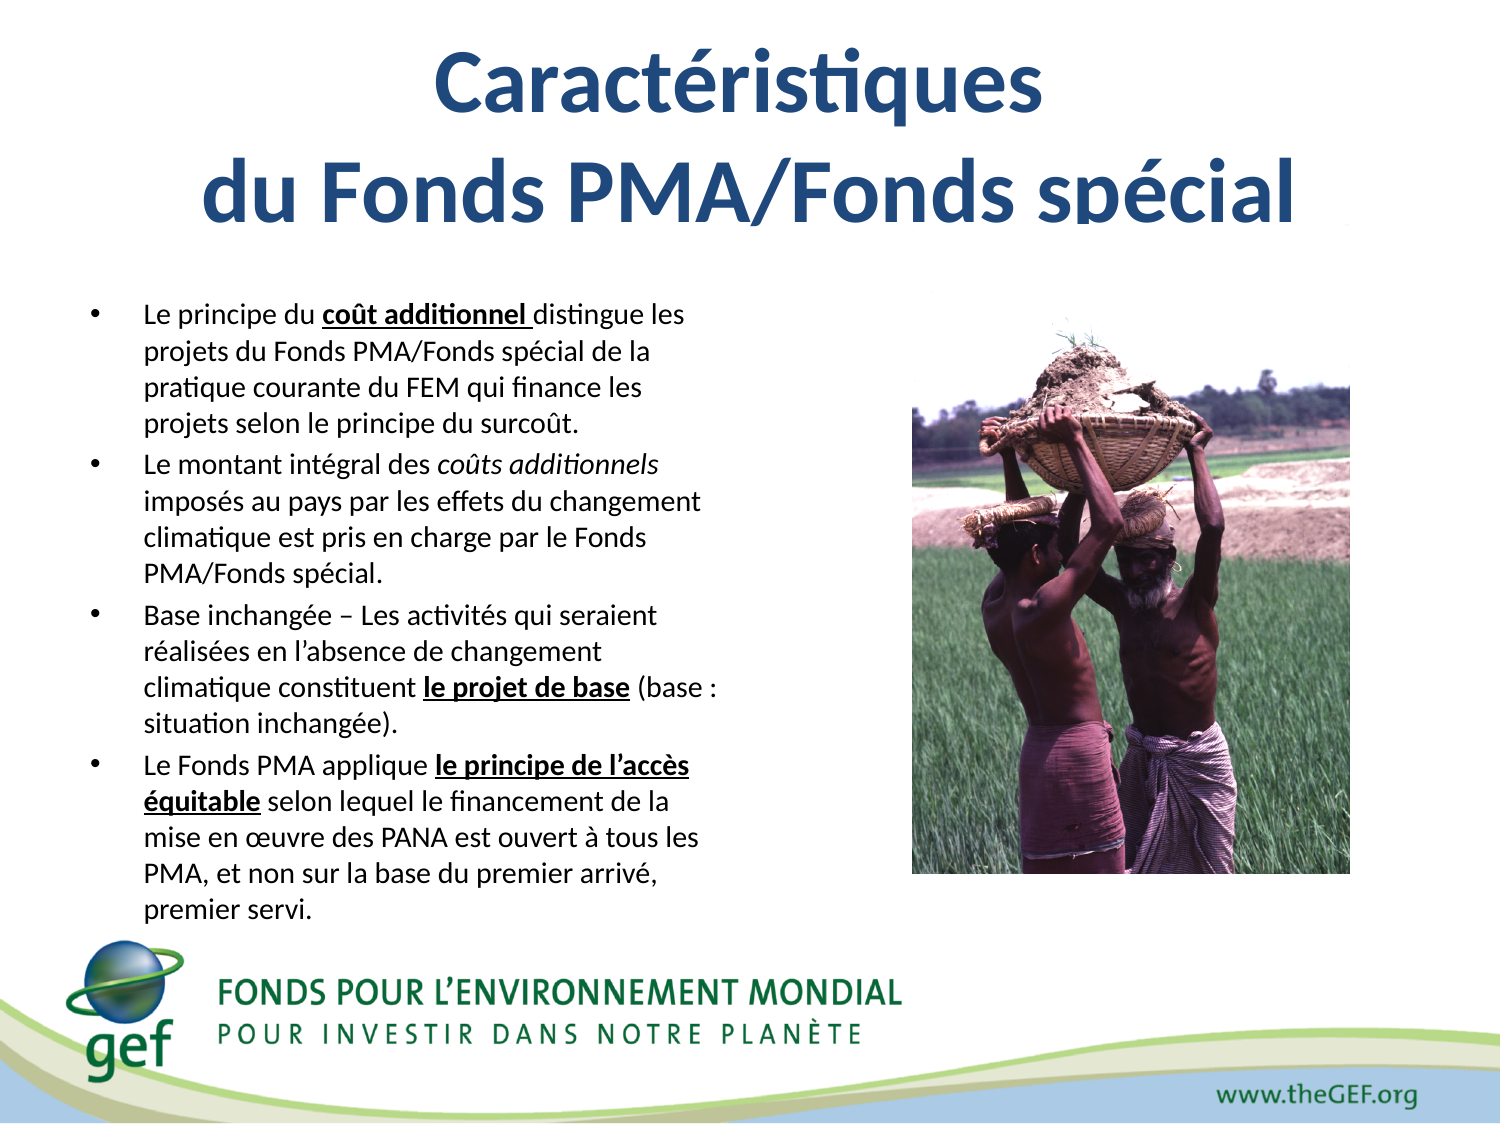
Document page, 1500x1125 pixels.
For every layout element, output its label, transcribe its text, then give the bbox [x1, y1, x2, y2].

list Le principe du coût additionnel distingue les projets du Fonds PMA/Fonds spécial de la pratique courante du FEM qui finance les projets selon le principe du surcoût. Le montant intégral des coûts additionnels imposés au pays par les effets du changement climatique est pris en charge par le Fonds PMA/Fonds spécial. Base inchangée – Les activités qui seraient réalisées en l’absence de changement climatique constituent le projet de base (base : situation inchangée). Le Fonds PMA applique le principe de l’accès équitable selon lequel le financement de la mise en œuvre des PANA est ouvert à tous les PMA, et non sur la base du premier arrivé, premier servi. [74, 287, 738, 936]
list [912, 224, 1350, 874]
title Caractéristiques du Fonds PMA/Fonds spécial [74, 37, 1426, 226]
picture [0, 912, 1500, 1125]
